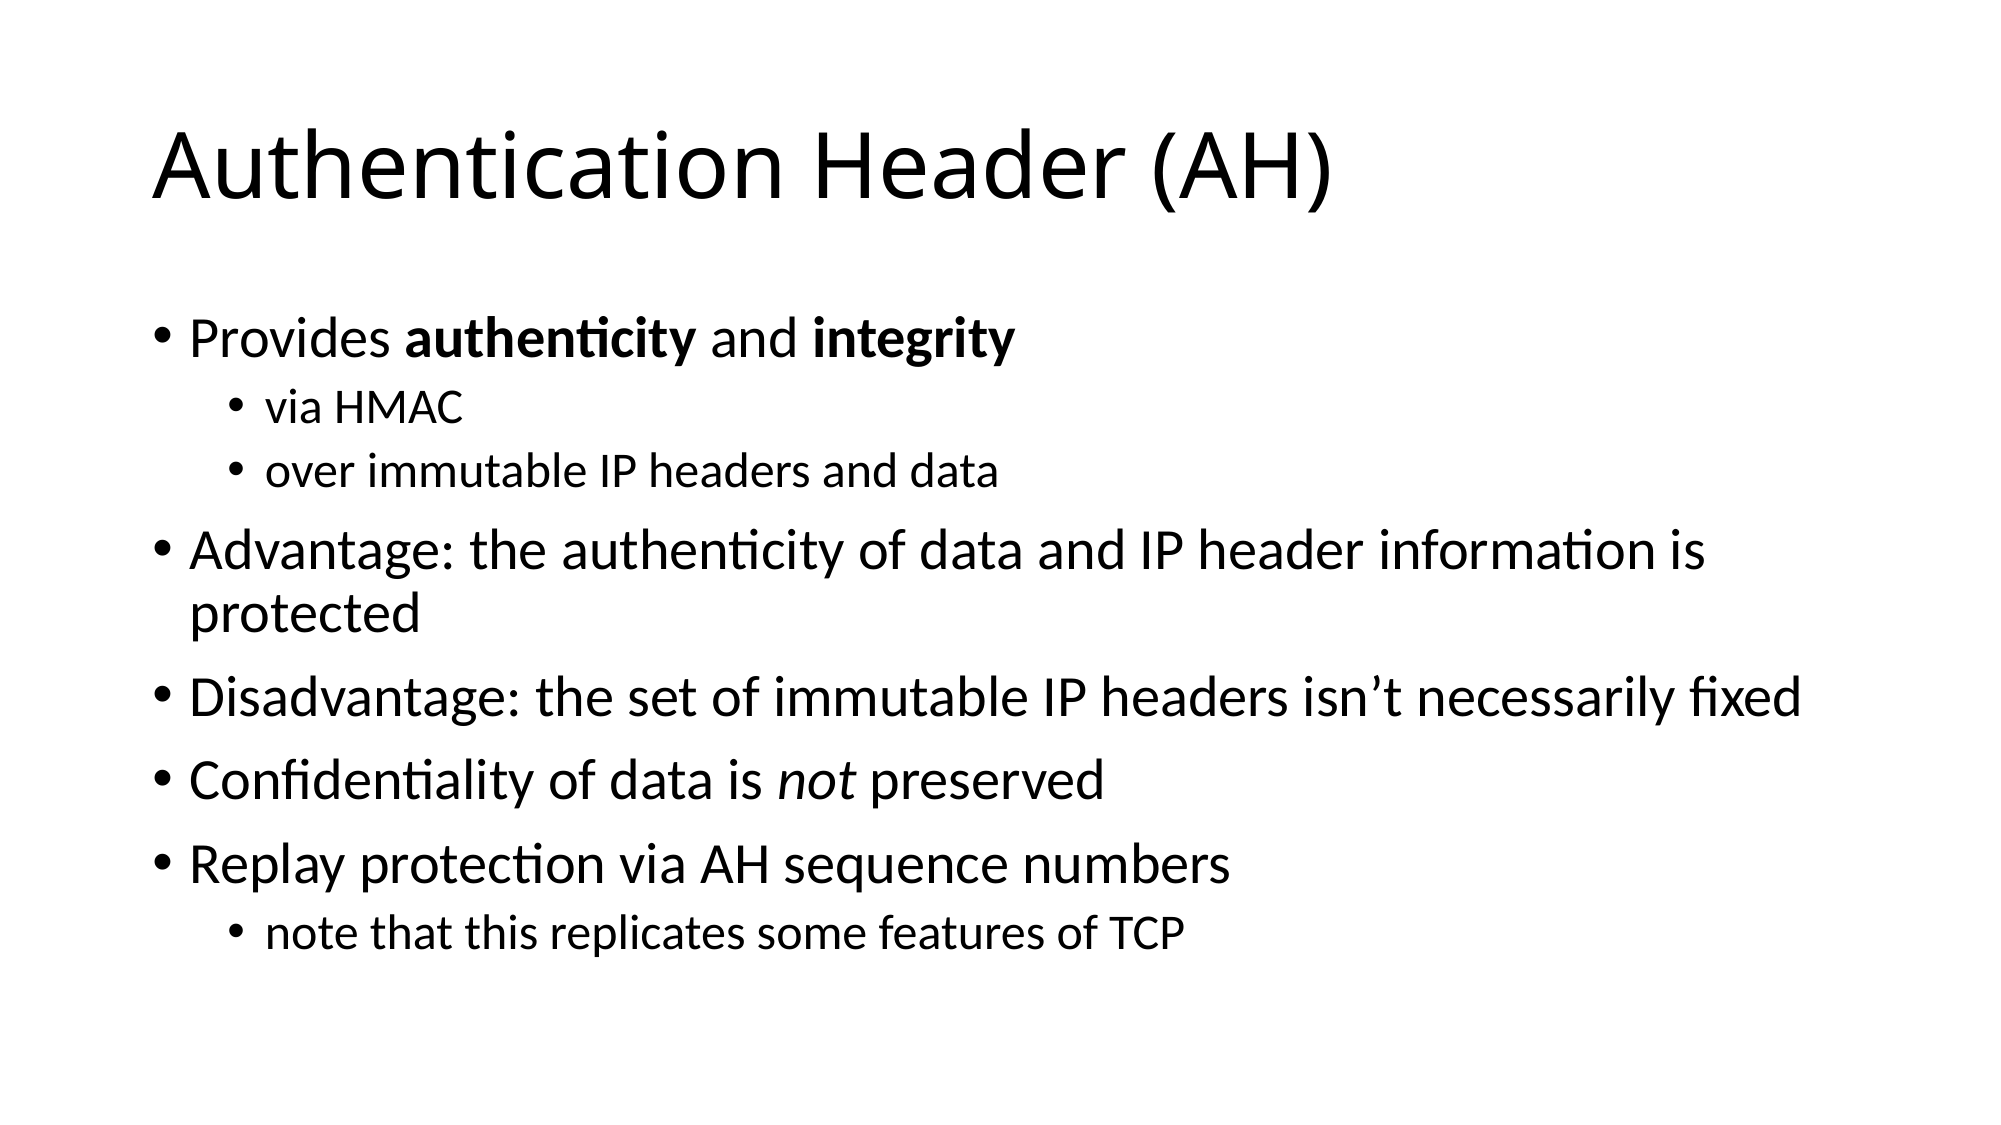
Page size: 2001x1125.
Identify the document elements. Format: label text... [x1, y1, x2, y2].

title Authentication Header (AH) [137, 59, 1863, 278]
list Provides authenticity and integrity via HMAC over immutable IP headers and data Advantage: the authenticity of data and IP header information is protected Disadvantage: the set of immutable IP headers isn’t necessarily fixed Confidentiality of data is not preserved Replay protection via AH sequence numbers note that this replicates some features of TCP [137, 299, 1863, 1014]
